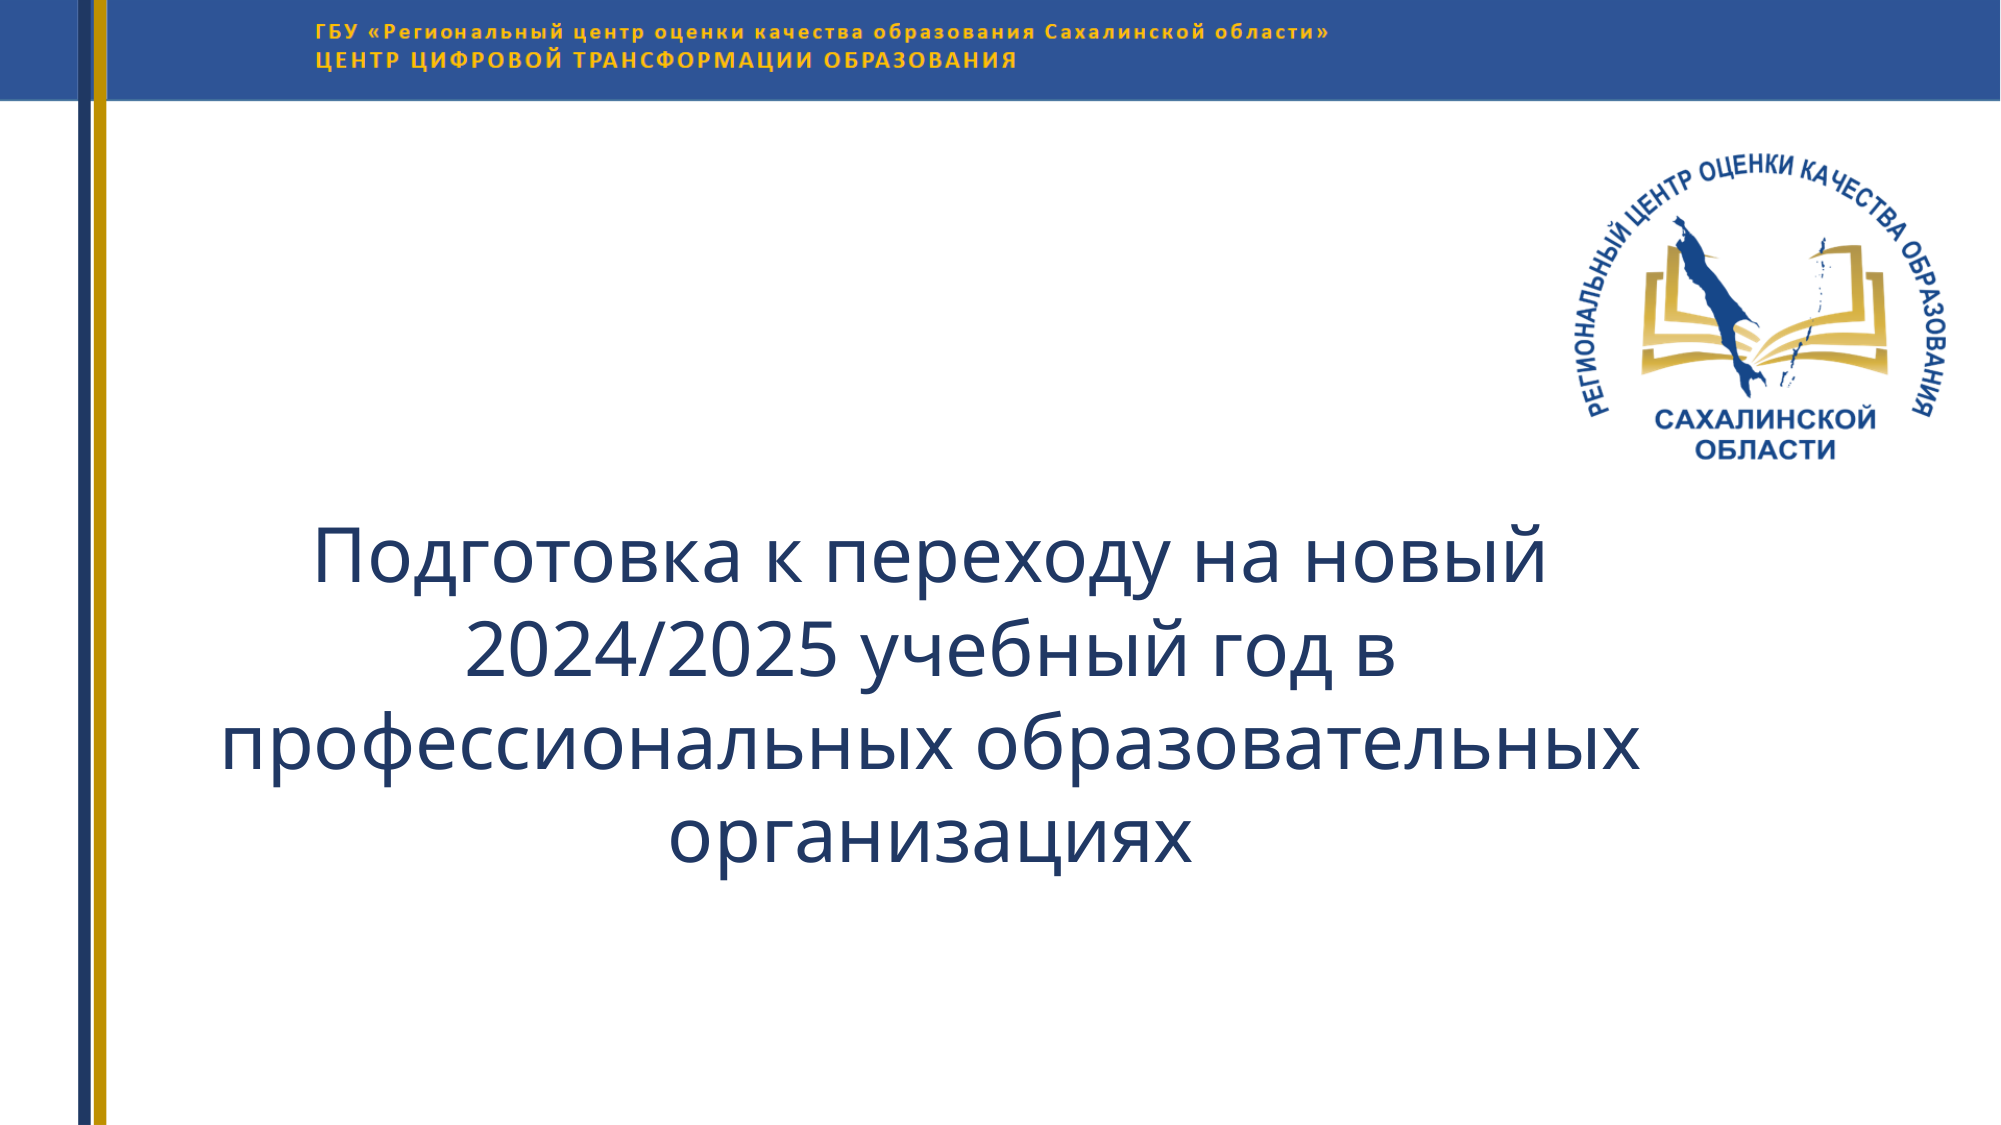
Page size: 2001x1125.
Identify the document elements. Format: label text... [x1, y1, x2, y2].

picture [0, 0, 2001, 1125]
title Подготовка к переходу на новый 2024/2025 учебный год в профессиональных образовательных организациях [160, 497, 1703, 889]
